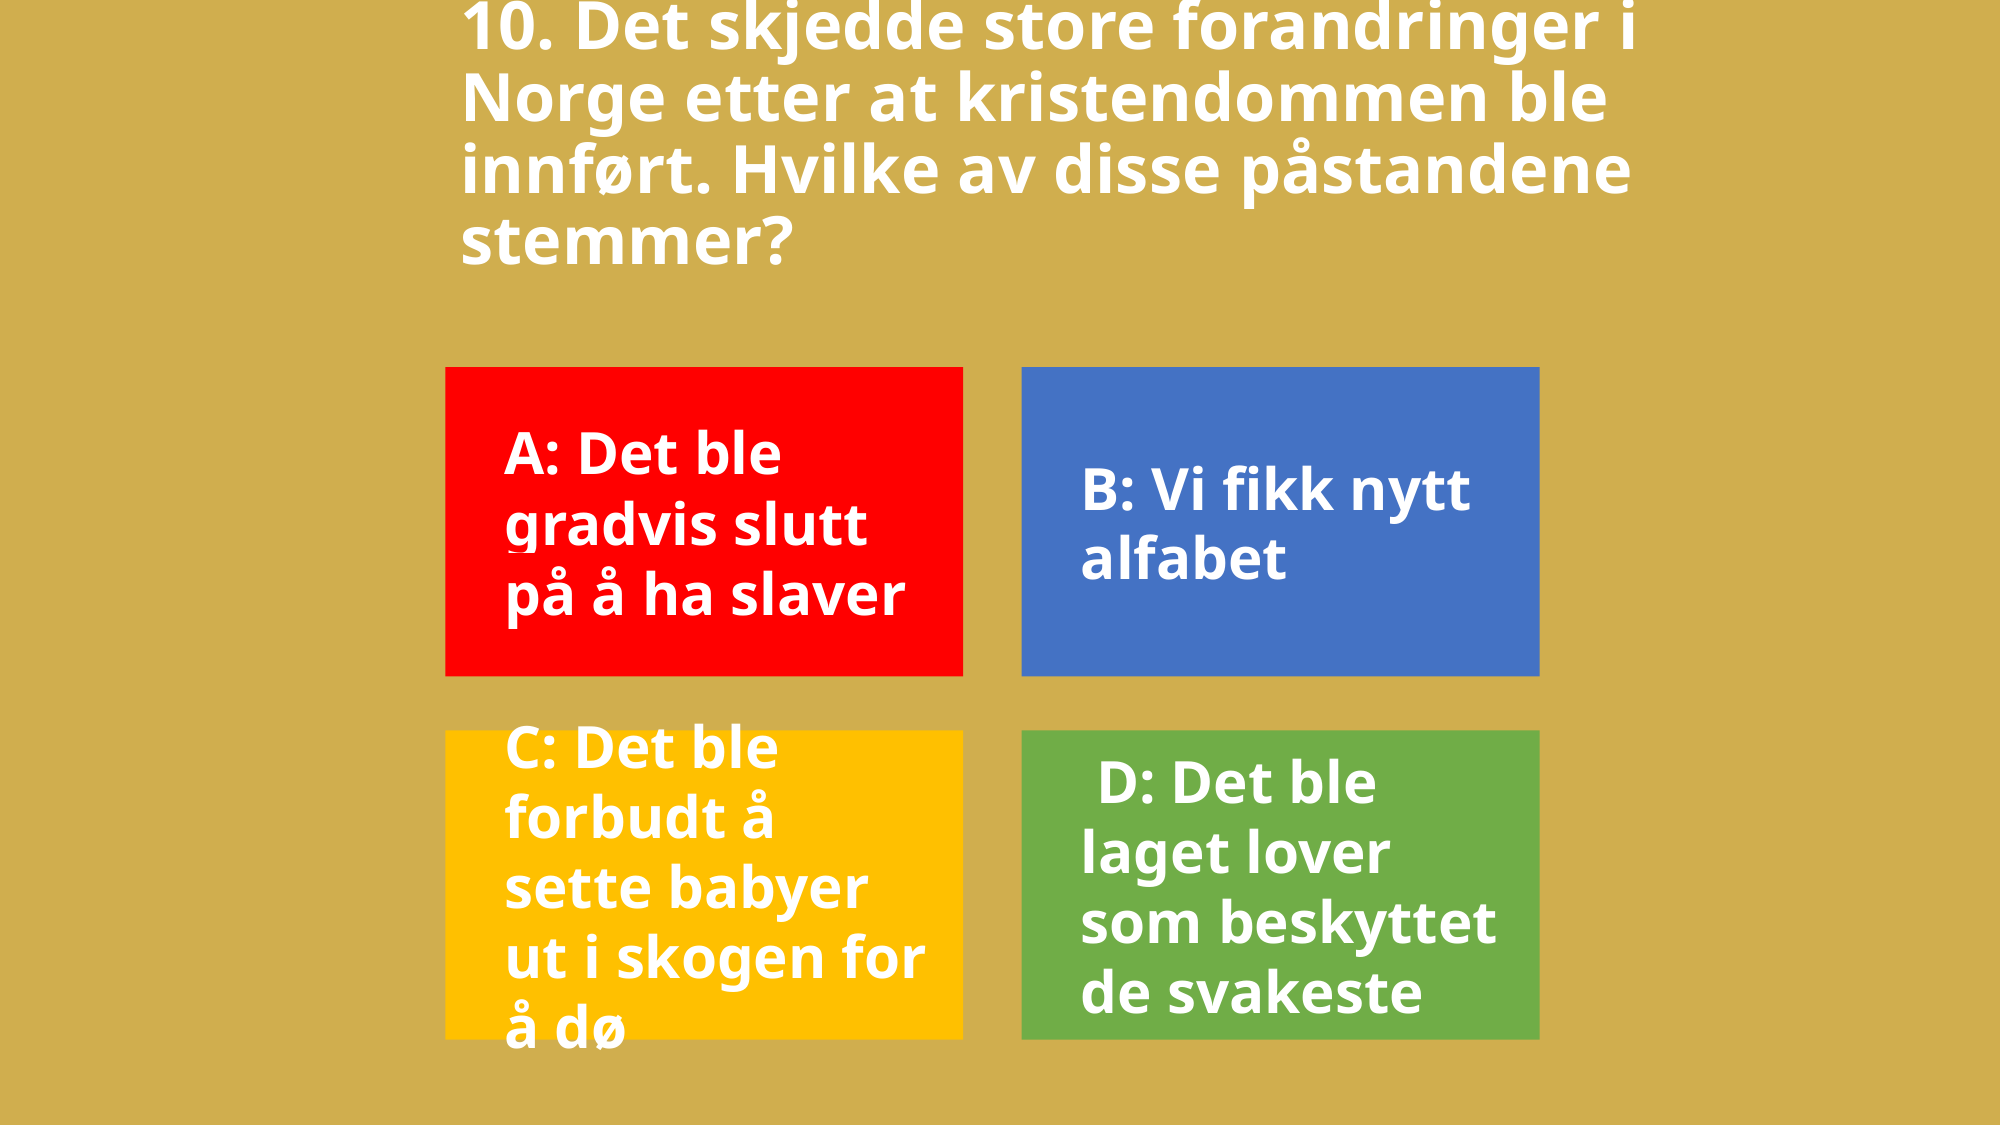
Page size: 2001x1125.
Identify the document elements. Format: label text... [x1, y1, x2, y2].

text_box D: Det ble laget lover som beskyttet de svakeste [1021, 729, 1541, 1041]
title 10. Det skjedde store forandringer i Norge etter at kristendommen ble innført. Hvilke av disse påstandene stemmer? [445, 187, 1731, 367]
text_box B: Vi fikk nytt alfabet [1021, 366, 1541, 677]
text_box C: Det ble forbudt å sette babyer ut i skogen for å dø [444, 729, 964, 1041]
text_box A: Det ble gradvis slutt på å ha slaver [444, 366, 964, 677]
